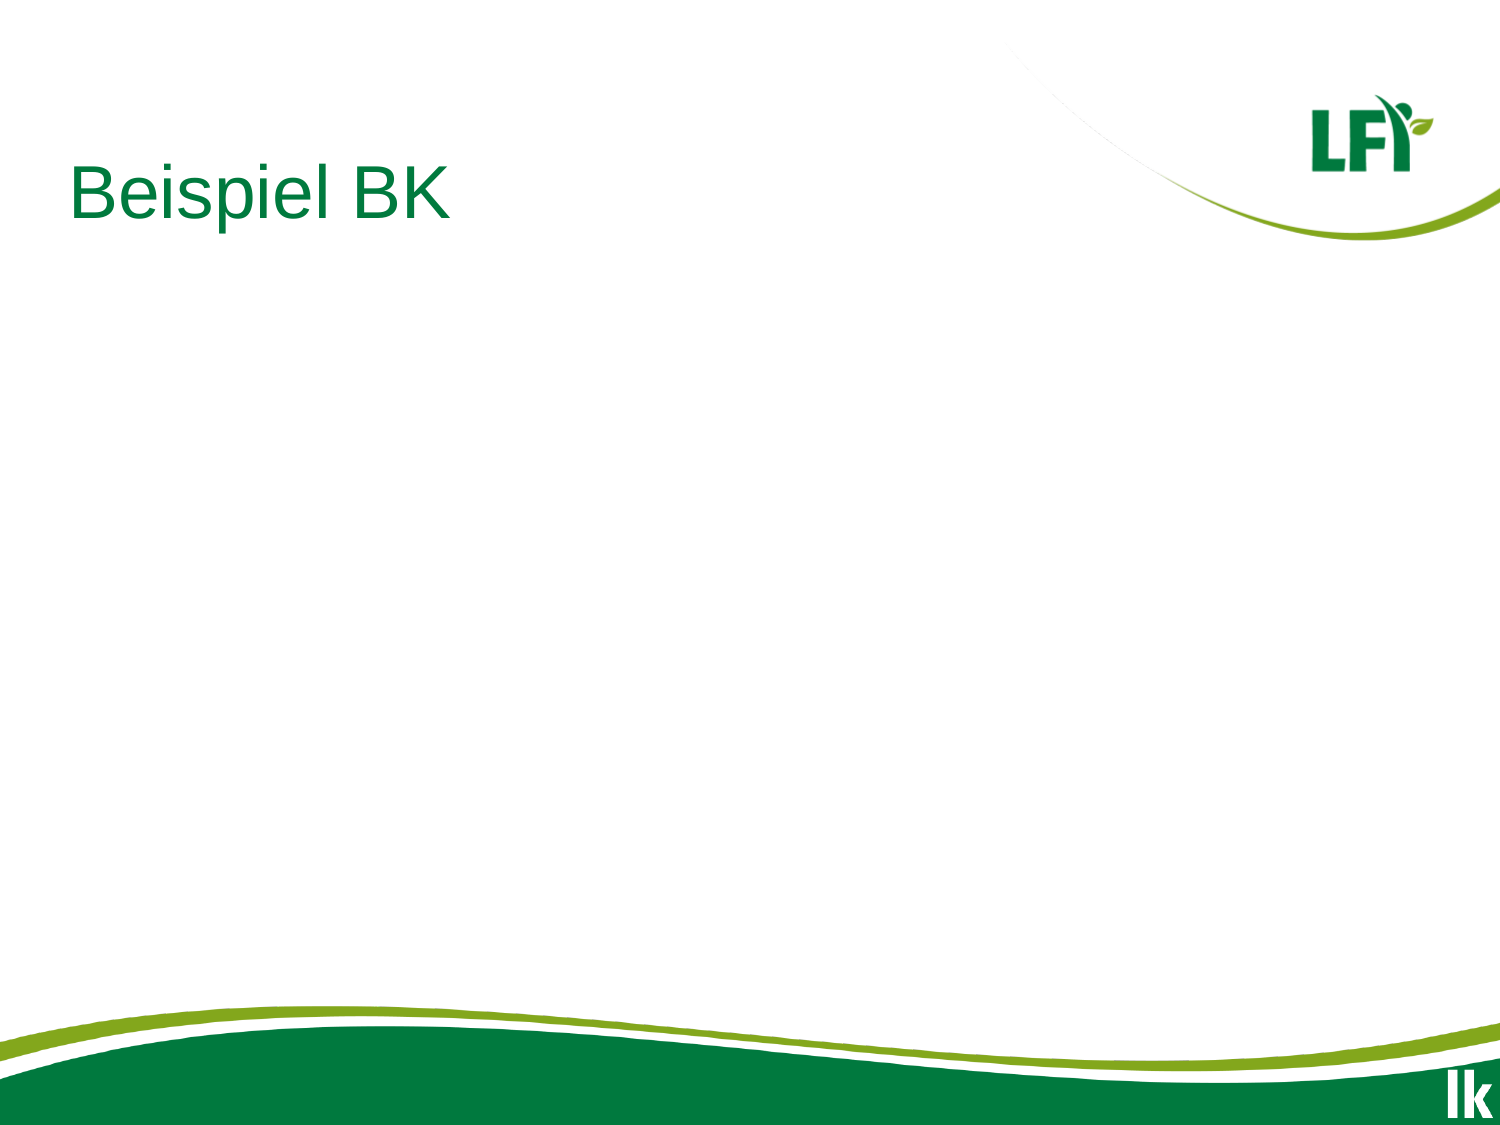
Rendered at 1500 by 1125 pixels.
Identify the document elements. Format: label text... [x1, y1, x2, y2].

picture [0, 996, 1500, 1125]
title Beispiel BK [53, 41, 1199, 243]
picture [979, 42, 1500, 263]
